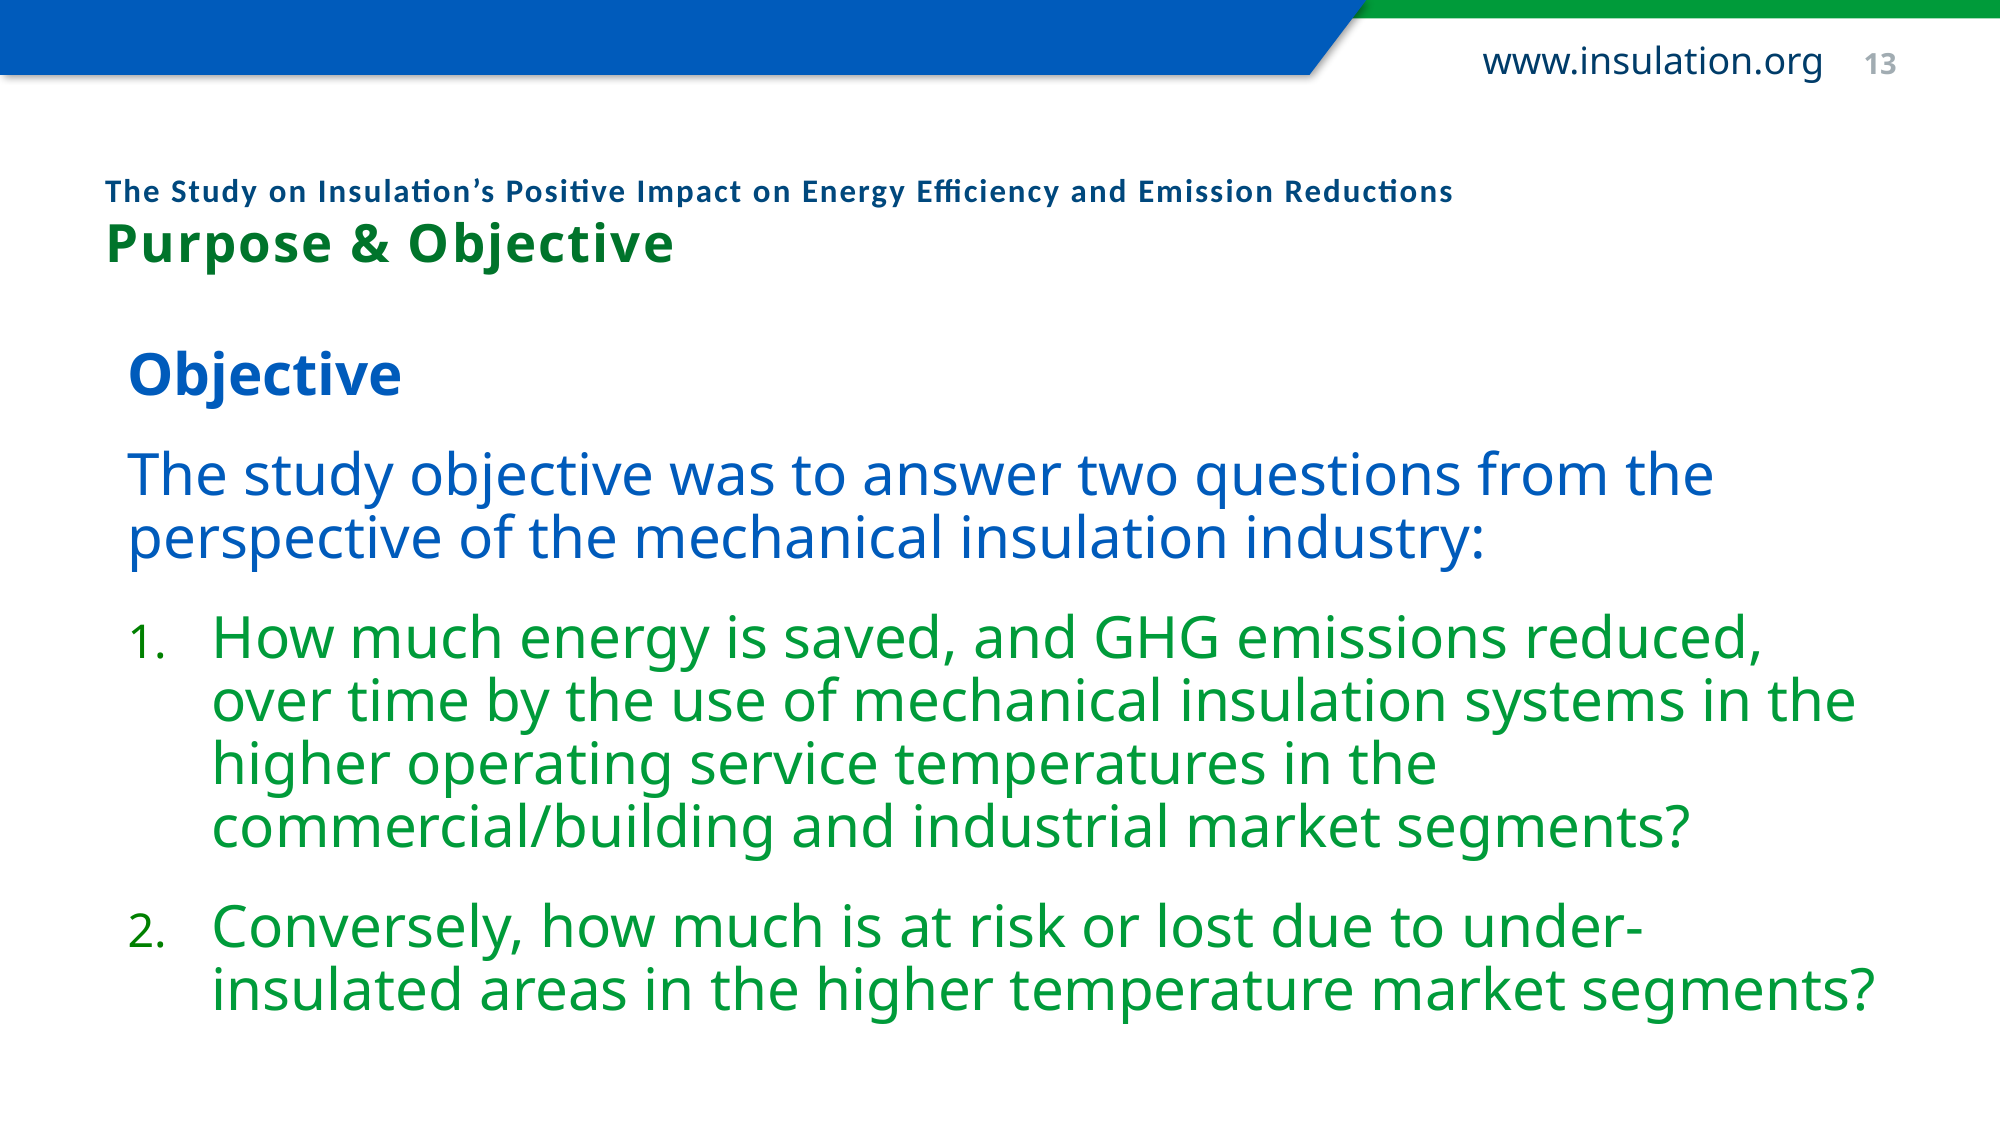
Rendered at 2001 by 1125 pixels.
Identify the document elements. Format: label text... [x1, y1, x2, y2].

slide_number www.insulation.org 13 [1461, 29, 1912, 90]
list Objective The study objective was to answer two questions from the perspective of the mechanical insulation industry: How much energy is saved, and GHG emissions reduced, over time by the use of mechanical insulation systems in the higher operating service temperatures in the commercial/building and industrial market segments? Conversely, how much is at risk or lost due to under-insulated areas in the higher temperature market segments? [112, 337, 1900, 1038]
title The Study on Insulation’s Positive Impact on Energy Efficiency and Emission Reductions Purpose & Objective [90, 162, 1912, 281]
